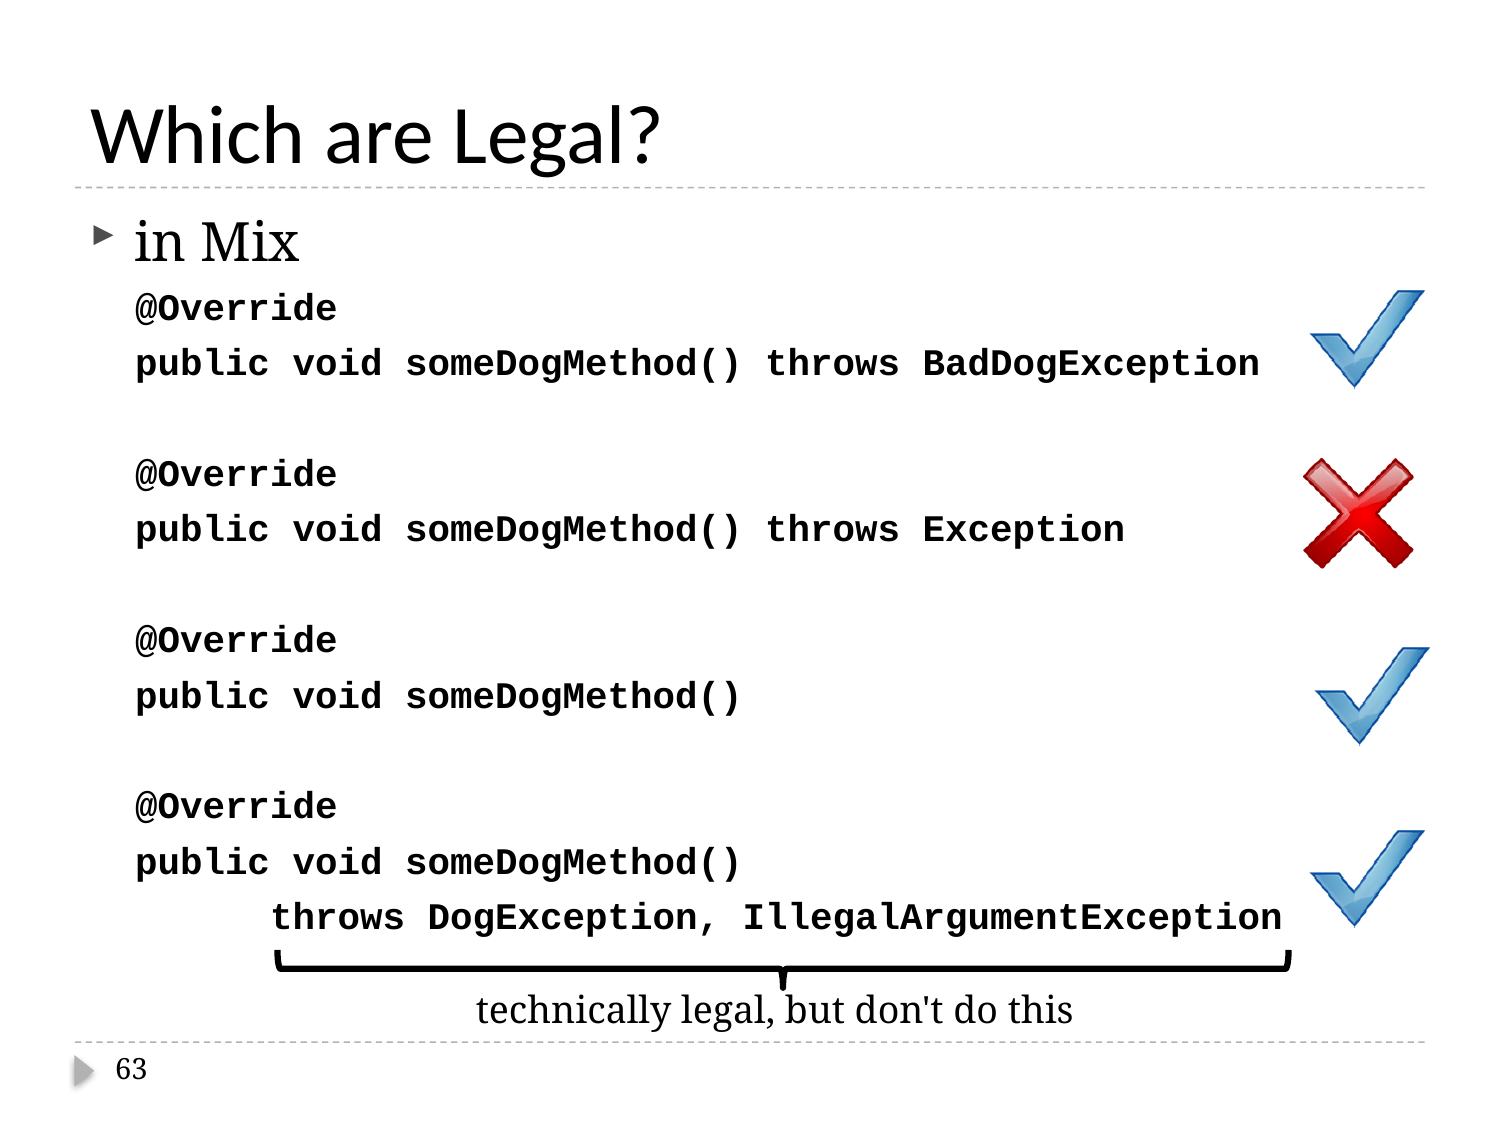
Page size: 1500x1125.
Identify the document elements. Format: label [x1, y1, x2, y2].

title [75, 24, 1425, 188]
picture [1313, 647, 1431, 746]
picture [1302, 458, 1414, 570]
list [75, 200, 1425, 1010]
slide_number [100, 1042, 426, 1103]
picture [1309, 829, 1426, 929]
text_box [276, 949, 1290, 1038]
picture [1309, 290, 1426, 389]
